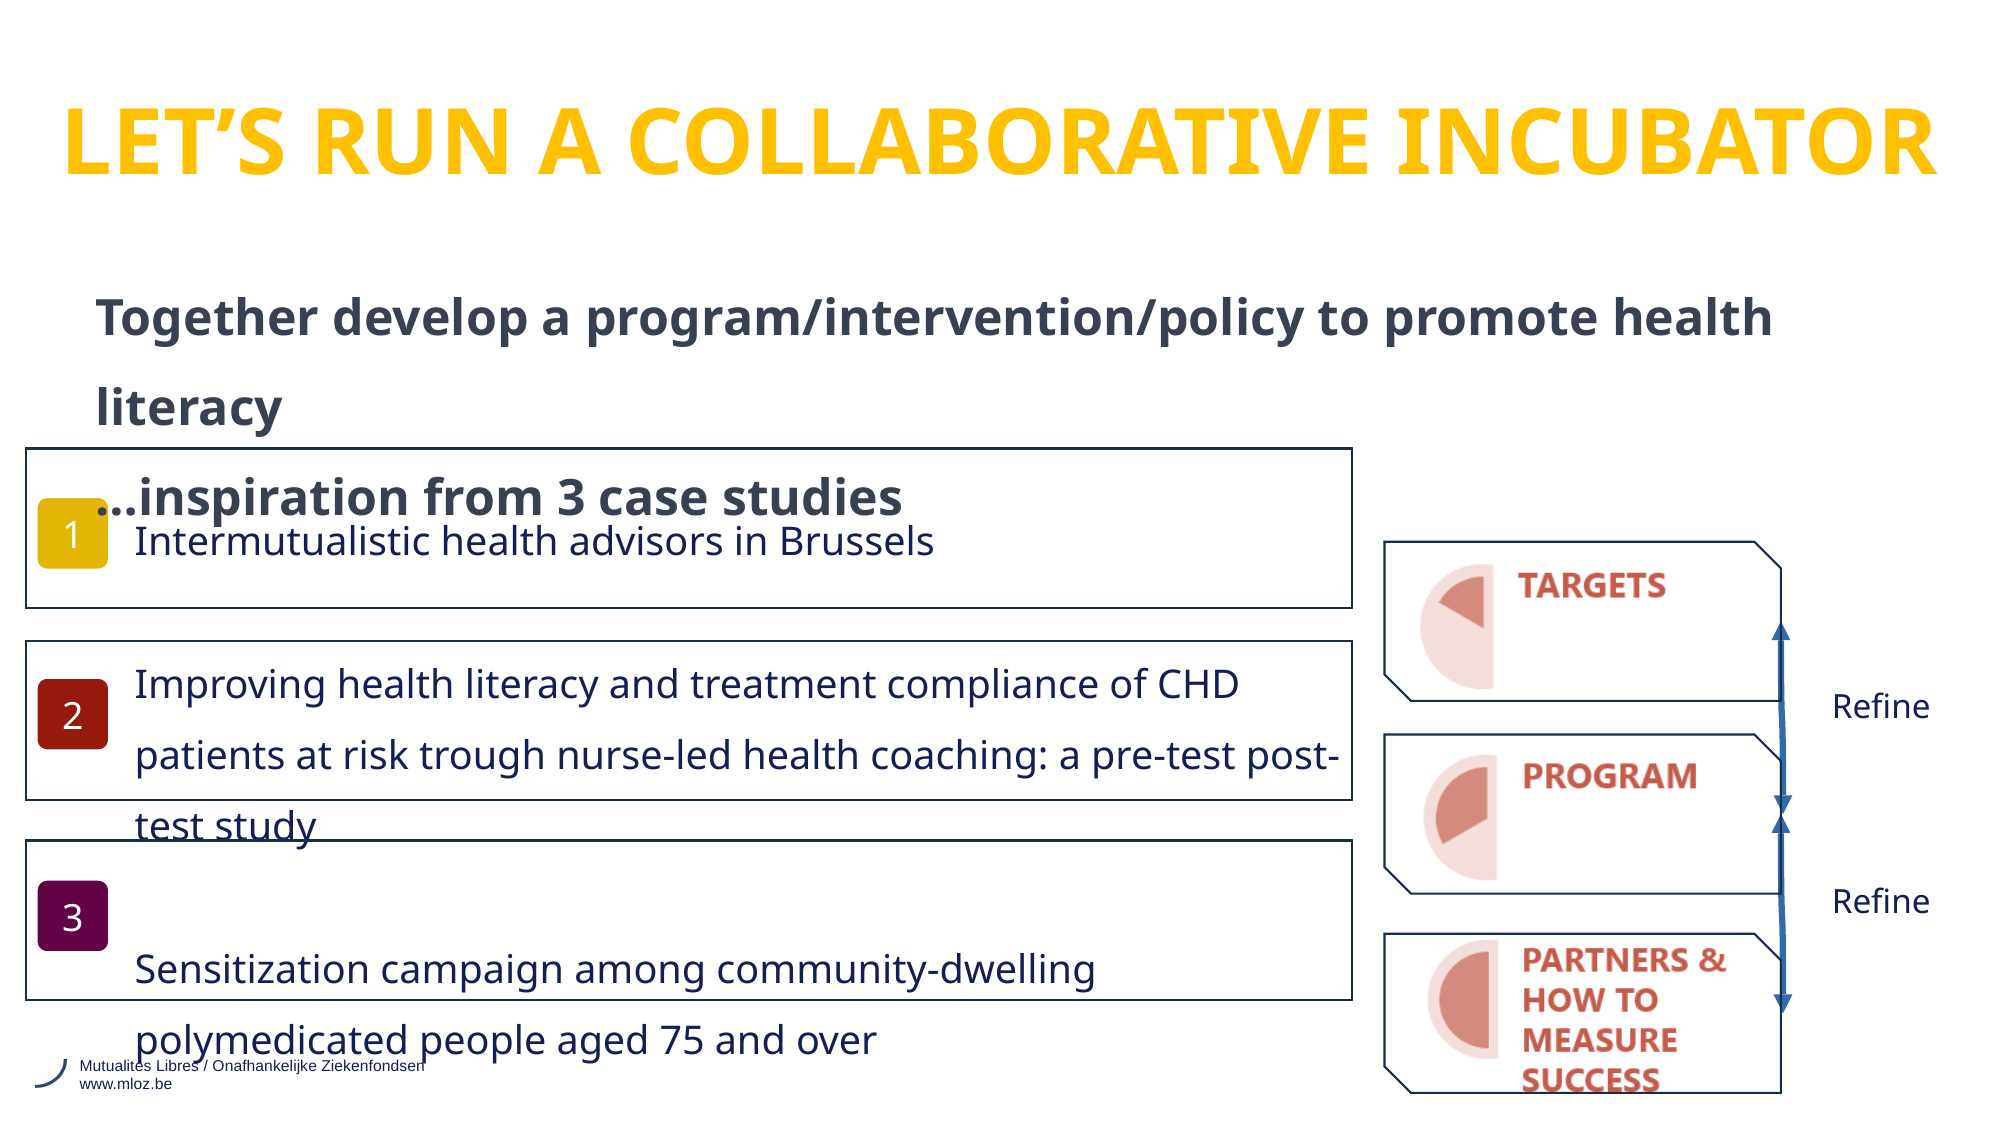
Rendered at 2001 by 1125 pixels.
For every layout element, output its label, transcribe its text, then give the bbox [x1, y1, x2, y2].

picture [1384, 730, 1722, 894]
text_box [1383, 540, 1782, 702]
text_box LET’S RUN A COLLABORATIVE INCUBATOR [0, 75, 2000, 201]
picture [1403, 914, 1741, 1105]
text_box [1409, 733, 1780, 895]
text_box [25, 839, 1353, 1001]
text_box Refine [1817, 873, 1964, 928]
text_box [25, 640, 1353, 801]
text_box [25, 447, 1353, 609]
text_box Together develop a program/intervention/policy to promote health literacy …inspiration from 3 case studies [80, 247, 1981, 533]
text_box Refine [1817, 677, 1964, 732]
picture [35, 1059, 67, 1088]
text_box Intermutualistic health advisors in Brussels Improving health literacy and treatment compliance of CHD patients at risk trough nurse-led health coaching: a pre-test post-test study Sensitization campaign among community-dwelling polymedicated people aged 75 and over [119, 533, 1371, 1125]
picture [1392, 547, 1685, 709]
text_box [1383, 932, 1403, 1087]
text_box [1741, 932, 1782, 1094]
